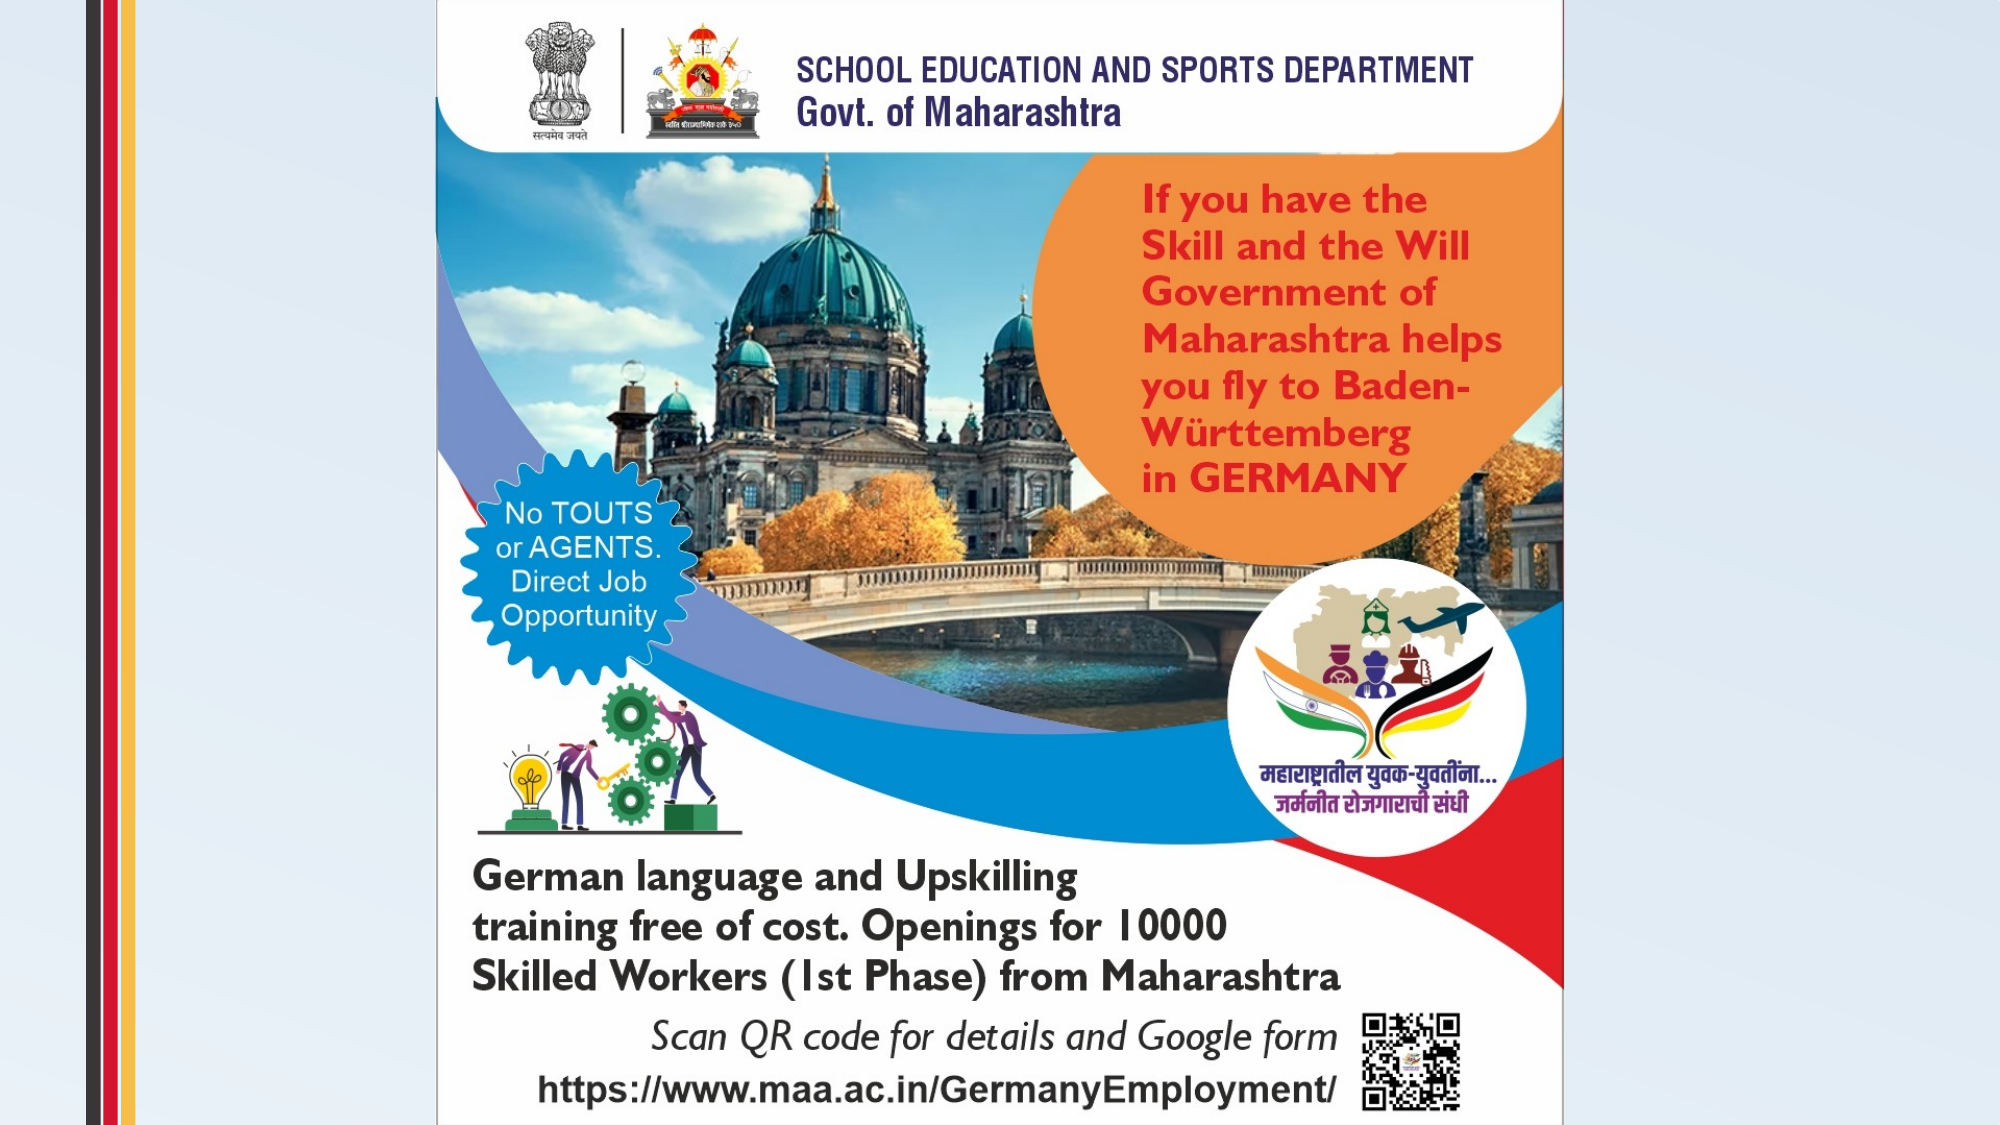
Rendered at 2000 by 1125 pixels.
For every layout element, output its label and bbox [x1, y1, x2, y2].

text_box [119, 0, 138, 1125]
text_box [84, 0, 101, 1125]
picture [434, 0, 1565, 1125]
text_box [101, 0, 119, 1125]
